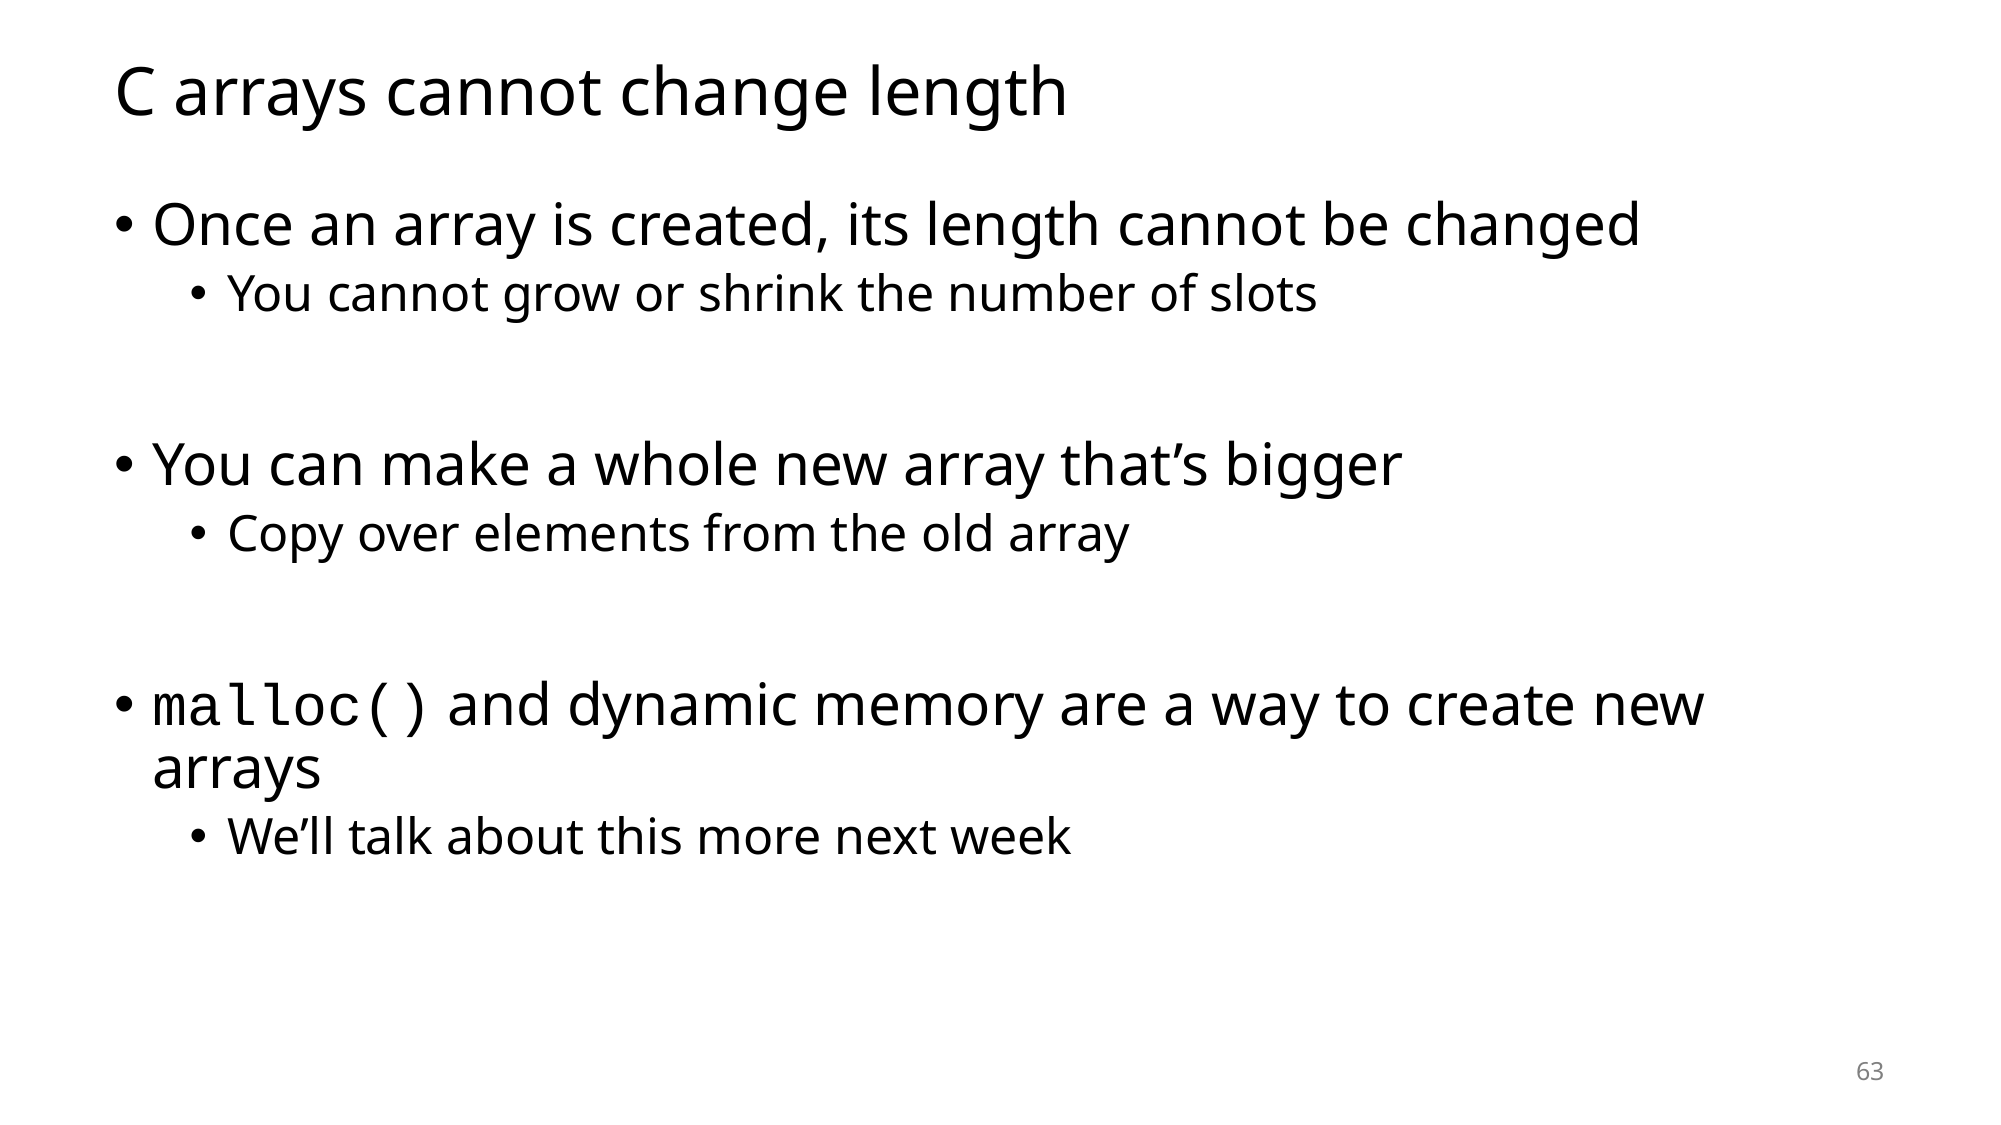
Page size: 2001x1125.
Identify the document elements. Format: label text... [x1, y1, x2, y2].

slide_number 63 [1749, 1042, 1900, 1103]
title C arrays cannot change length [99, 37, 1900, 150]
list Once an array is created, its length cannot be changed You cannot grow or shrink the number of slots You can make a whole new array that’s bigger Copy over elements from the old array malloc() and dynamic memory are a way to create new arrays We’ll talk about this more next week [99, 187, 1900, 1013]
